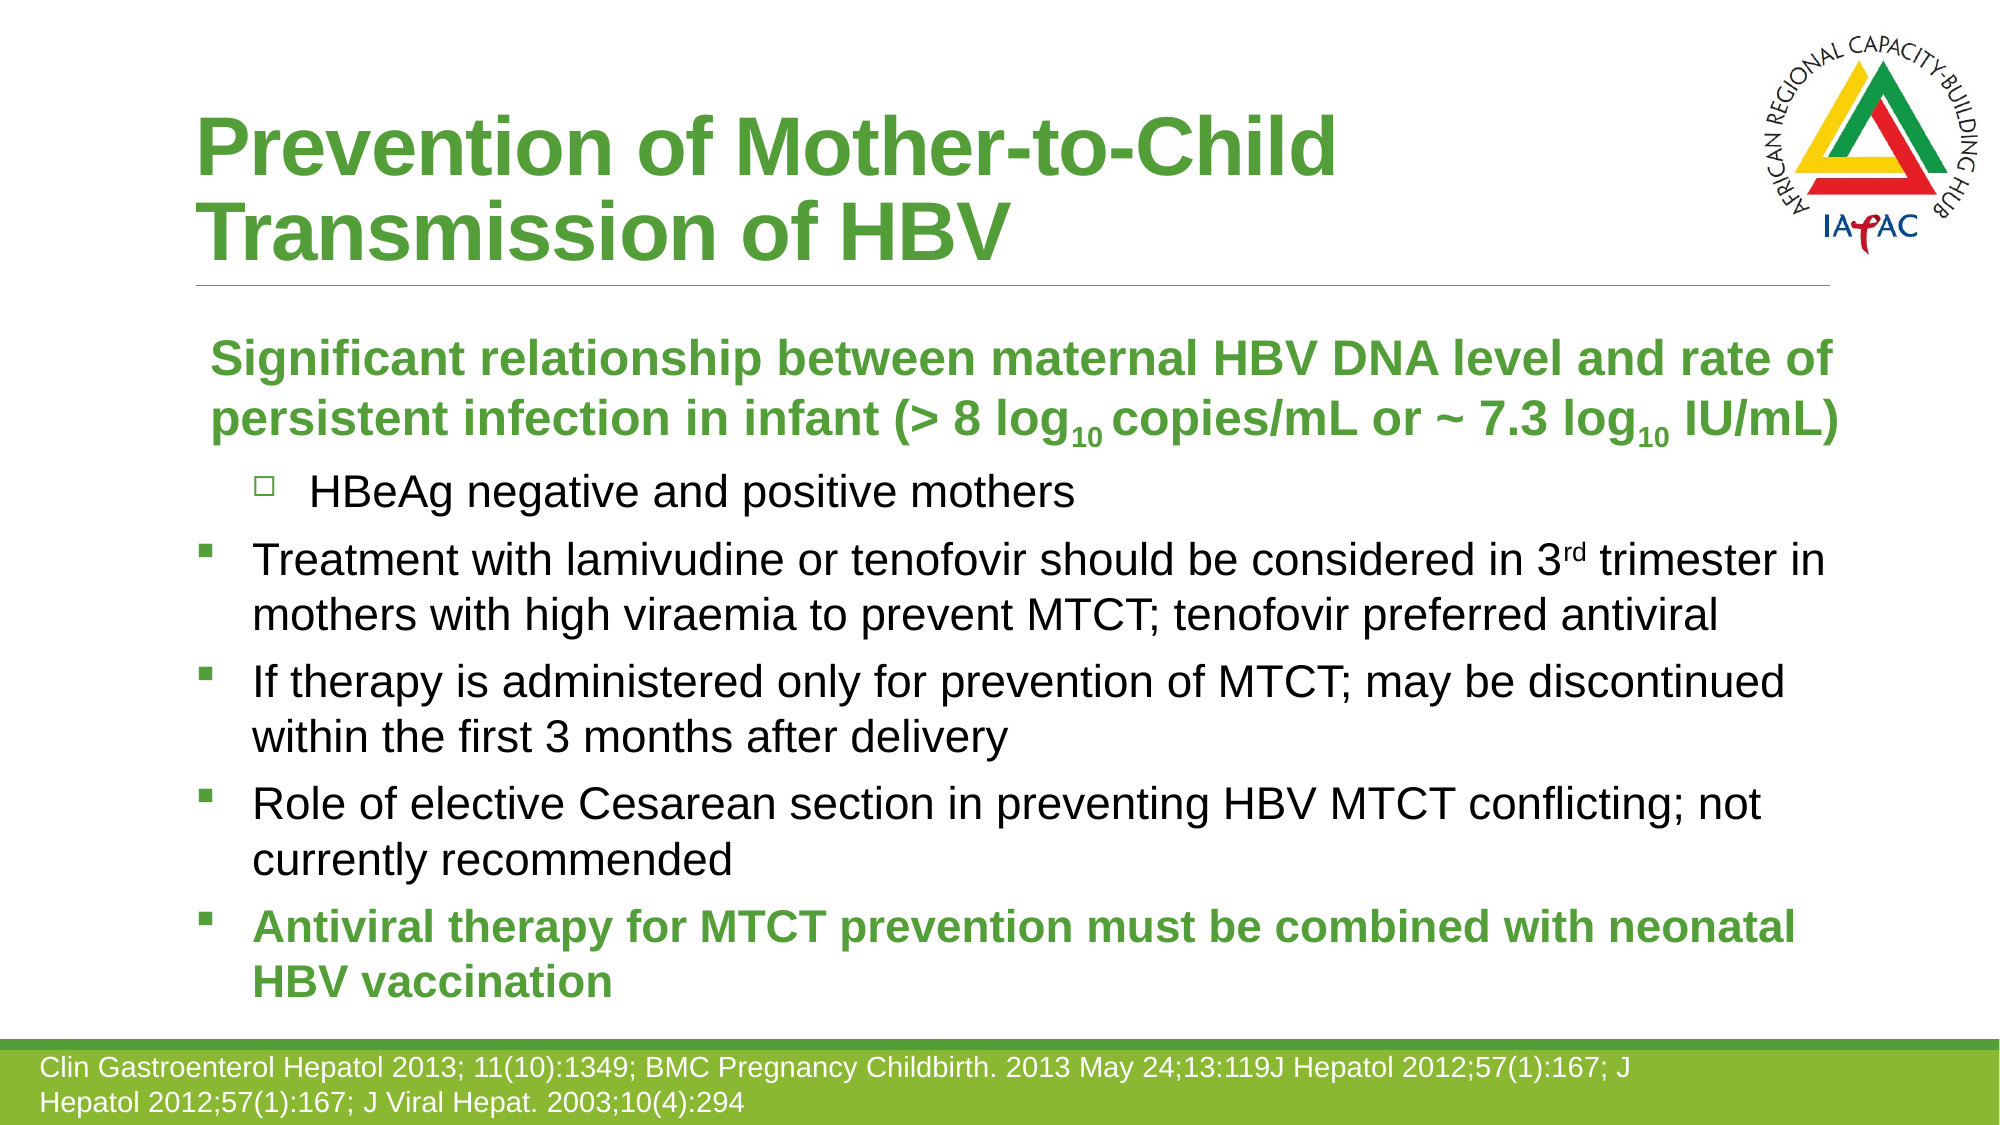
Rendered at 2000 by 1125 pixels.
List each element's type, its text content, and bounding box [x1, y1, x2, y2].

text_box Clin Gastroenterol Hepatol 2013; 11(10):1349; BMC Pregnancy Childbirth. 2013 May 24;13:119J Hepatol 2012;57(1):167; J Hepatol 2012;57(1):167; J Viral Hepat. 2003;10(4):294 [24, 1040, 1688, 1125]
list Significant relationship between maternal HBV DNA level and rate of persistent infection in infant (> 8 log10 copies/mL or ~ 7.3 log10 IU/mL) HBeAg negative and positive mothers Treatment with lamivudine or tenofovir should be considered in 3rd trimester in mothers with high viraemia to prevent MTCT; tenofovir preferred antiviral If therapy is administered only for prevention of MTCT; may be discontinued within the first 3 months after delivery Role of elective Cesarean section in preventing HBV MTCT conflicting; not currently recommended Antiviral therapy for MTCT prevention must be combined with neonatal HBV vaccination [195, 318, 1863, 1052]
title Prevention of Mother-to-Child Transmission of HBV [180, 46, 1830, 285]
picture [1749, 29, 1995, 268]
